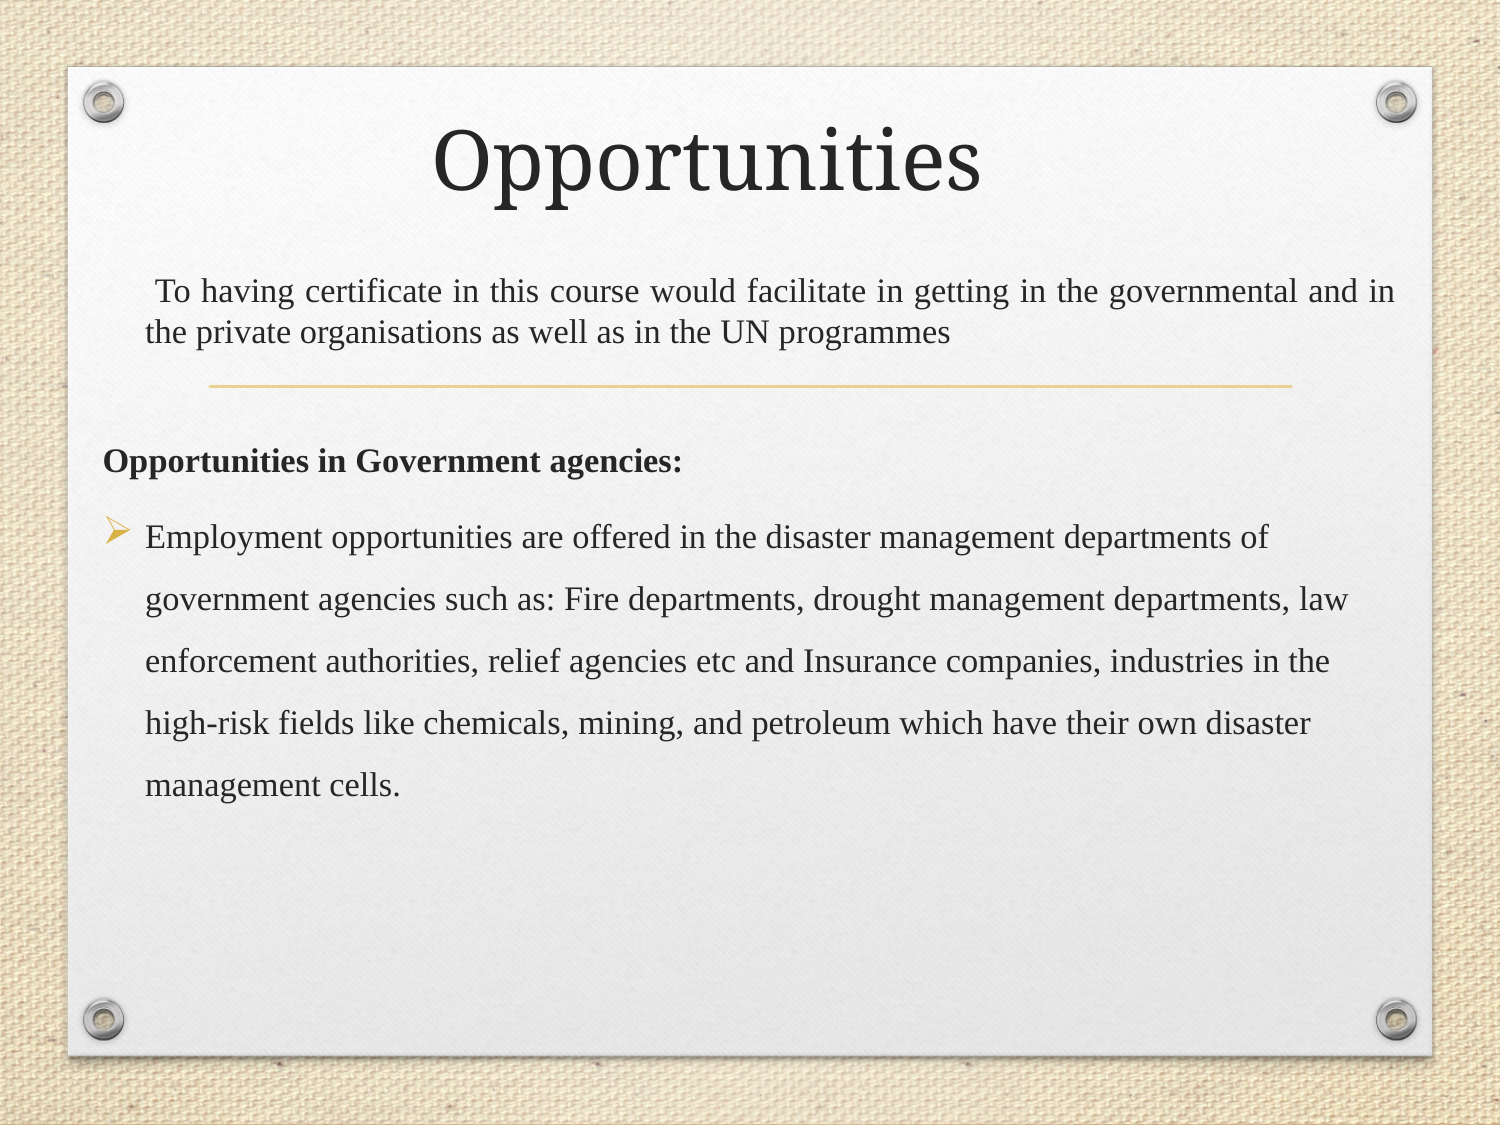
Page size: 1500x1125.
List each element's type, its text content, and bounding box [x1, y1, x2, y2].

picture [0, 0, 1500, 1125]
title Opportunities [150, 50, 1266, 212]
list To having certificate in this course would facilitate in getting in the governmental and in the private organisations as well as in the UN programmes Opportunities in Government agencies: Employment opportunities are offered in the disaster management departments of government agencies such as: Fire departments, drought management departments, law enforcement authorities, relief agencies etc and Insurance companies, industries in the high-risk fields like chemicals, mining, and petroleum which have their own disaster management cells. [87, 212, 1413, 1000]
